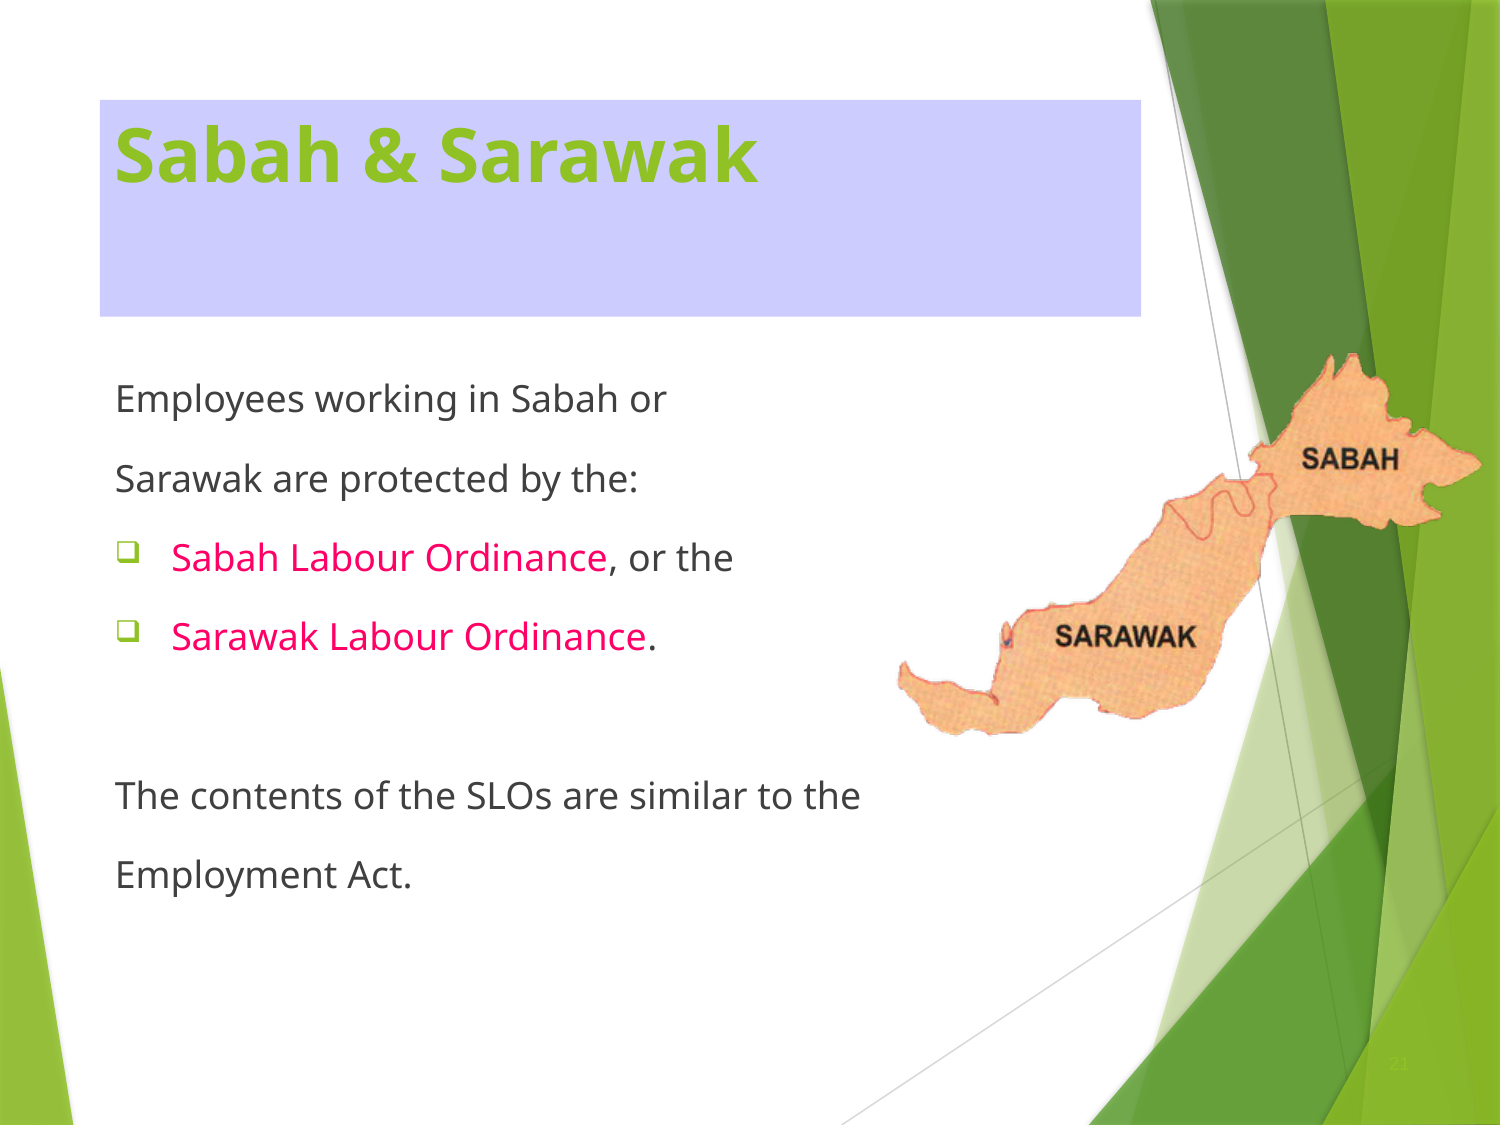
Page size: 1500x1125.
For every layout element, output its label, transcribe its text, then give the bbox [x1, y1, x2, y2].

picture [874, 311, 1500, 782]
list Employees working in Sabah or Sarawak are protected by the: Sabah Labour Ordinance, or the Sarawak Labour Ordinance. The contents of the SLOs are similar to the Employment Act. [99, 354, 1142, 992]
title Sabah & Sarawak [99, 99, 1142, 317]
slide_number 21 [1074, 1025, 1425, 1100]
